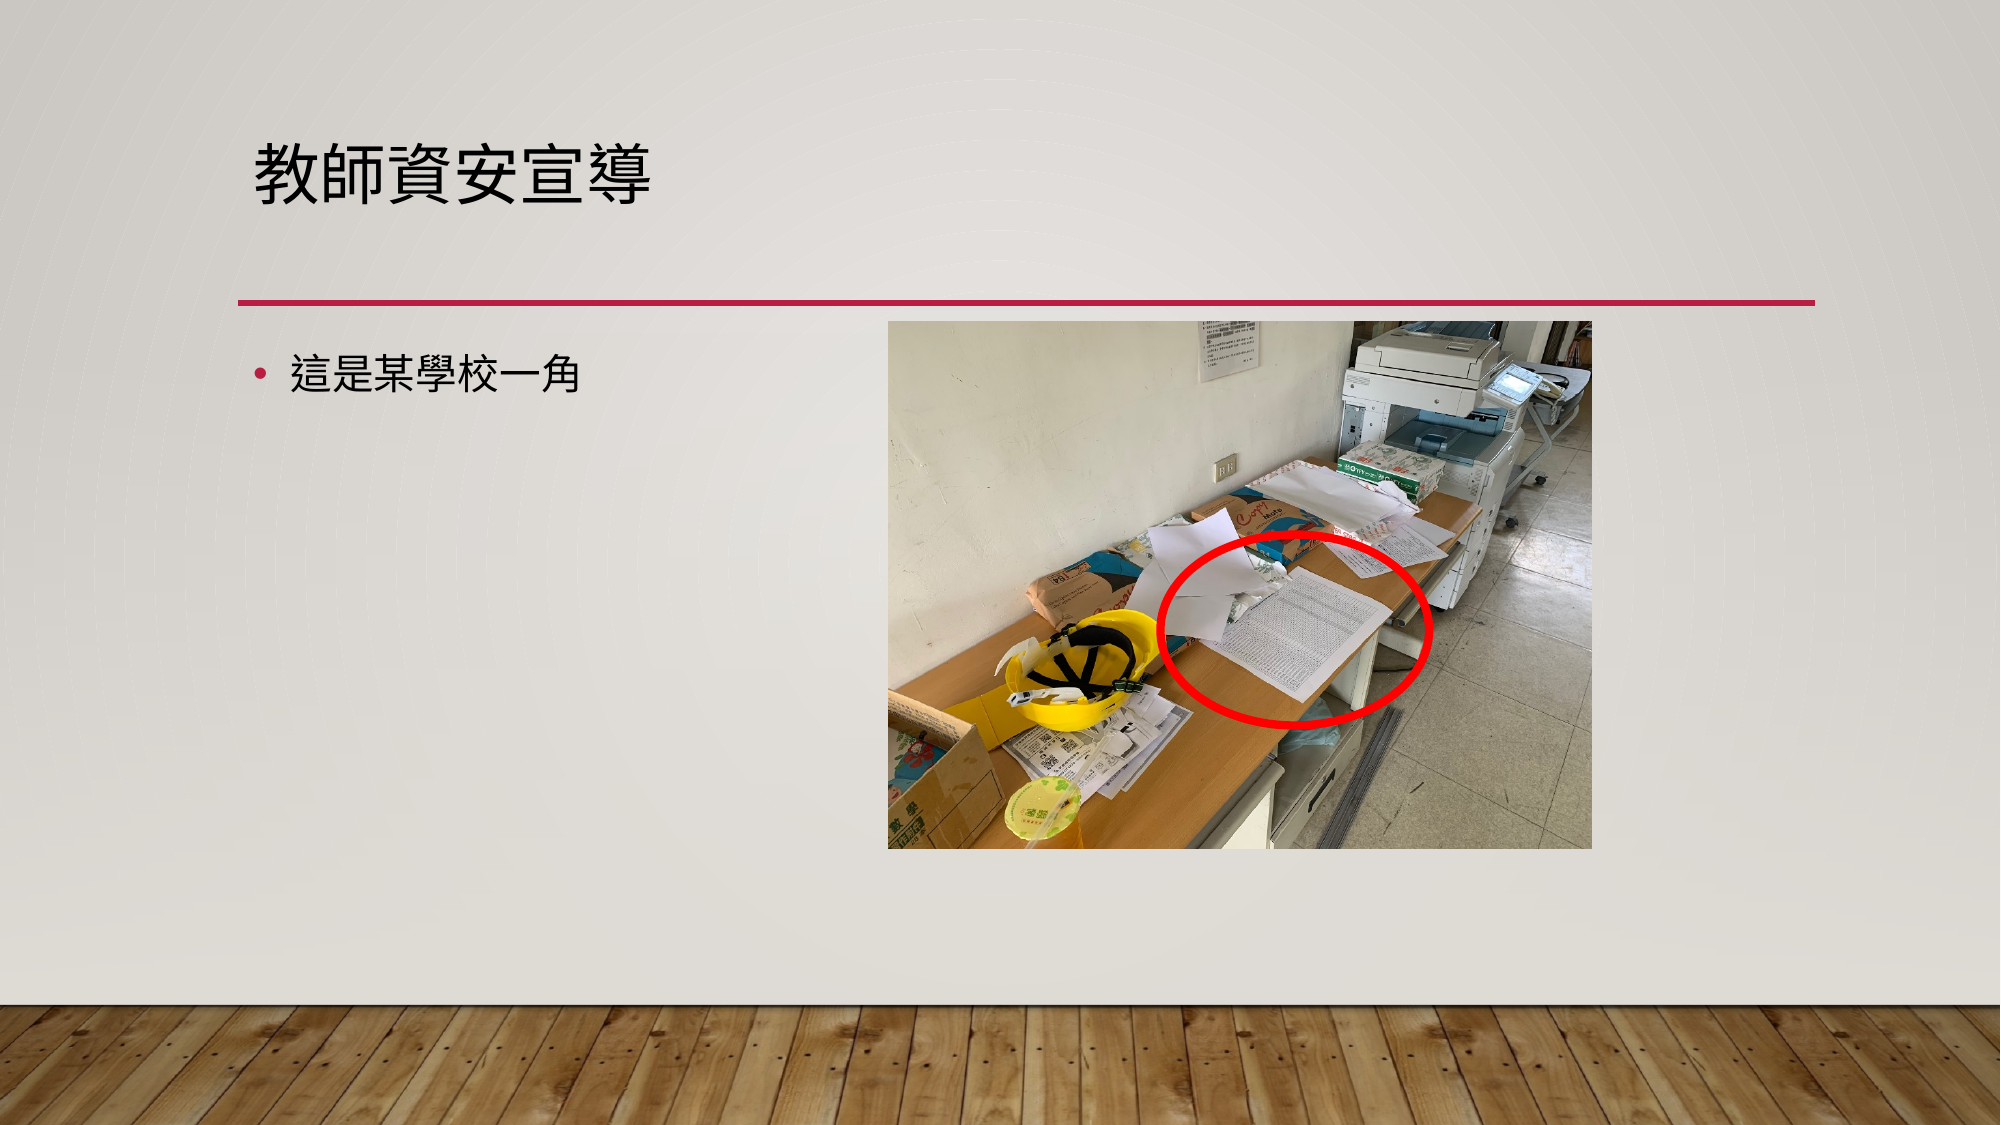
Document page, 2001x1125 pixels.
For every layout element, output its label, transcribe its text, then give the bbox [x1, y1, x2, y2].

picture [0, 1005, 2000, 1125]
title 教師資安宣導 [238, 134, 1814, 305]
picture [887, 320, 1593, 850]
list 這是某學校一角 [238, 330, 1814, 897]
